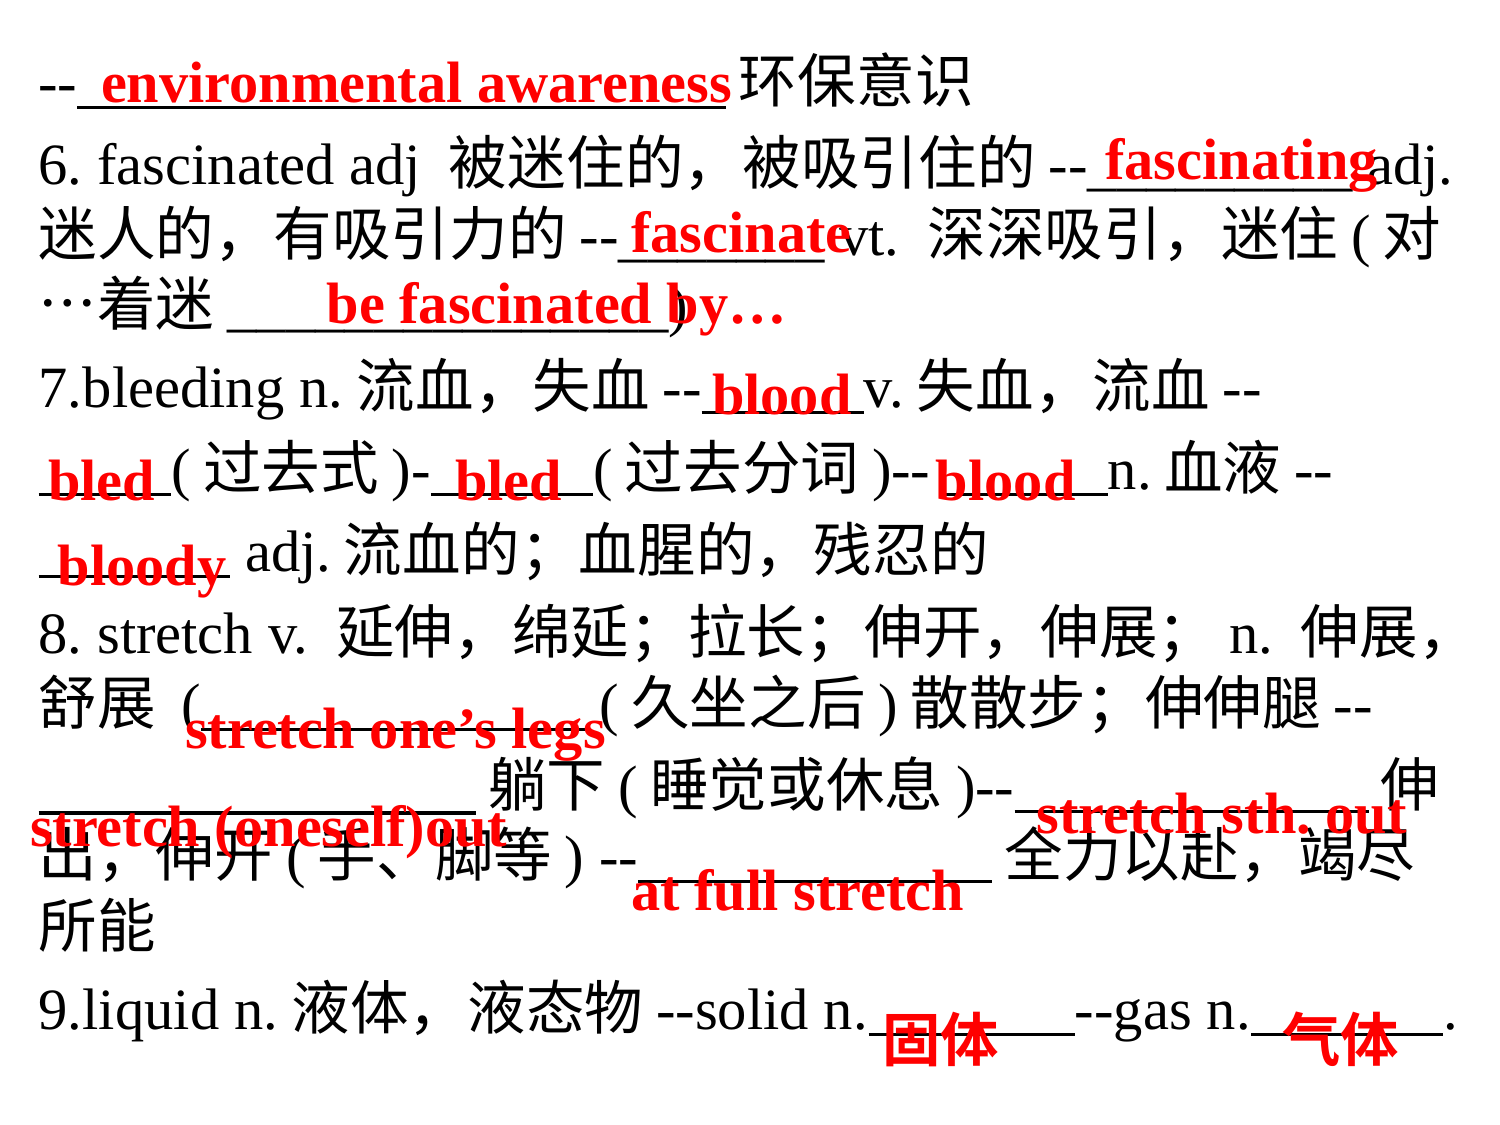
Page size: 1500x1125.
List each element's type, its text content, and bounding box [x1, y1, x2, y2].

text_box at full stretch [616, 845, 979, 930]
text_box stretch sth. out [1022, 768, 1437, 853]
text_box 固体 [867, 995, 1014, 1081]
text_box blood [697, 349, 867, 434]
text_box blood [921, 434, 1091, 520]
text_box fascinating [1090, 113, 1393, 199]
text_box bled [440, 434, 577, 520]
text_box stretch one’s legs [170, 682, 635, 768]
text_box be fascinated by… [297, 257, 803, 343]
text_box bled [33, 434, 171, 520]
text_box 气体 [1267, 995, 1414, 1081]
text_box fascinate [616, 186, 867, 272]
list -- 环保意识 6. fascinated adj 被迷住的，被吸引住的--_________ adj. 迷人的，有吸引力的--_______ vt. 深深吸引，迷住(对…着迷_______________) 7.bleeding n.流血，失血-- v.失血，流血-- (过去式)- (过去分词)-- n.血液-- adj.流血的；血腥的，残忍的 8. stretch v. 延伸，绵延；拉长；伸开，伸展；n. 伸展，舒展 ( (久坐之后)散散步；伸伸腿-- 躺下(睡觉或休息)-- 伸出，伸开(手、脚等) -- 全力以赴，竭尽所能 9.liquid n.液体，液态物--solid n. --gas n. . [23, 36, 1482, 1119]
text_box stretch (oneself)out [15, 780, 522, 866]
text_box environmental awareness [86, 36, 748, 122]
text_box bloody [42, 519, 242, 605]
